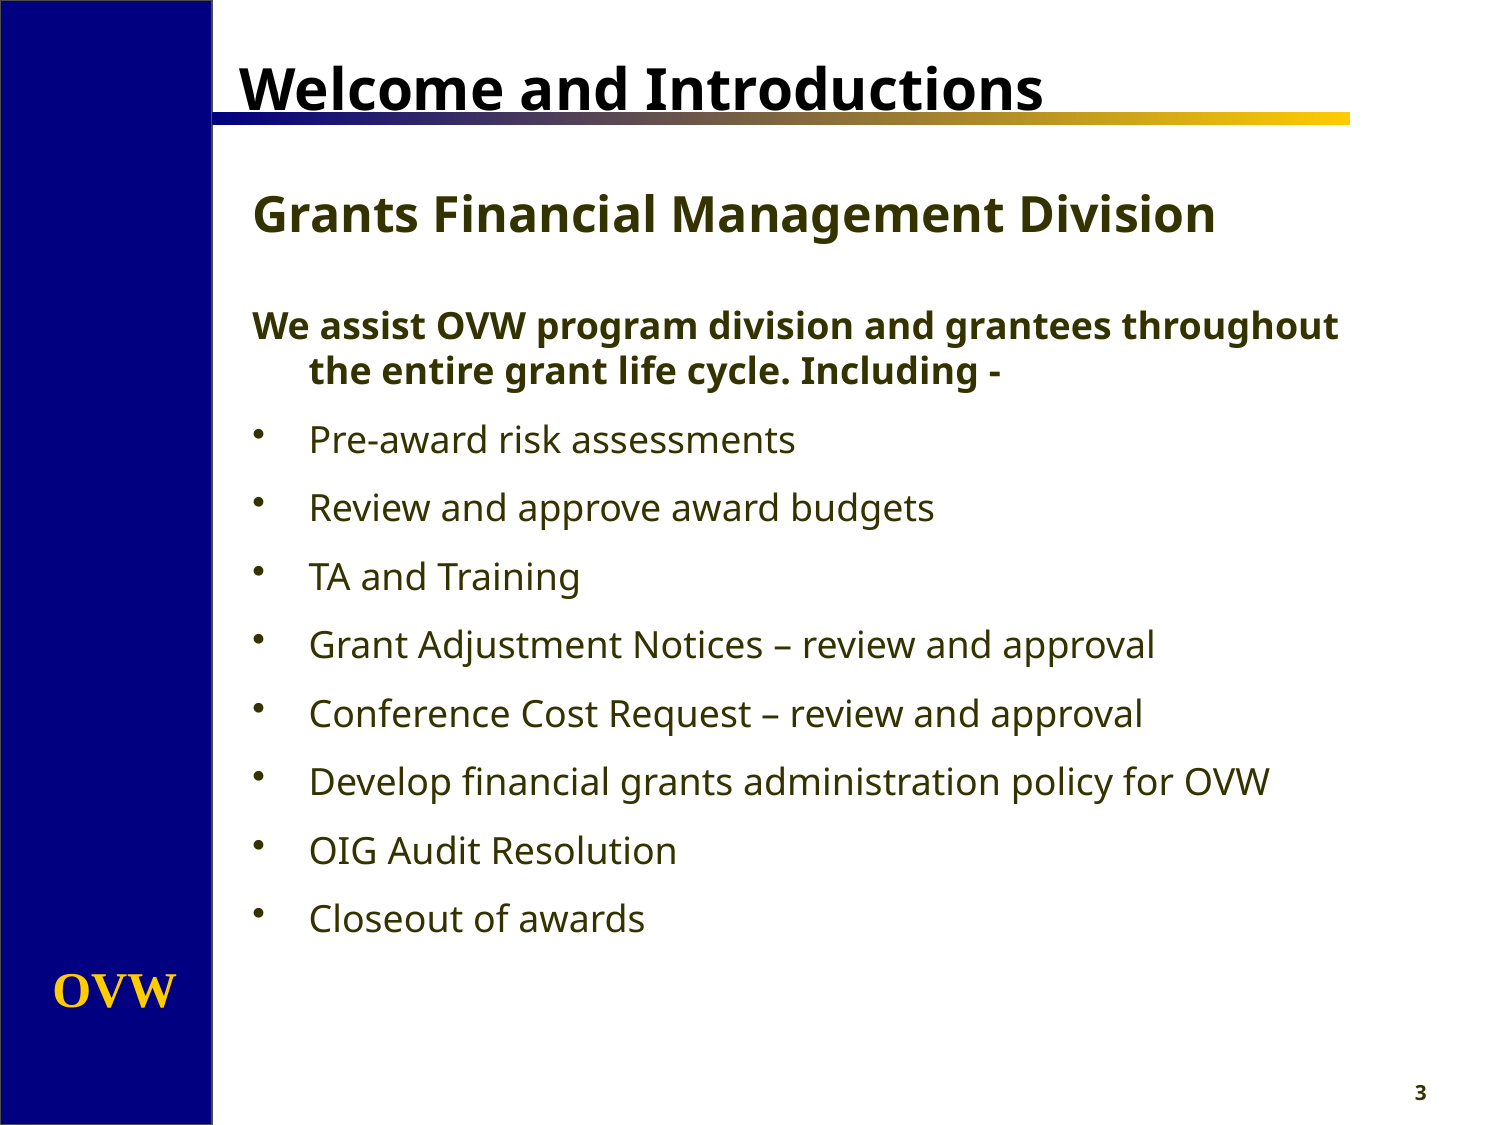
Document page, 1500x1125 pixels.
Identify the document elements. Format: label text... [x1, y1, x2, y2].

list Grants Financial Management Division We assist OVW program division and grantees throughout the entire grant life cycle. Including - Pre-award risk assessments Review and approve award budgets TA and Training Grant Adjustment Notices – review and approval Conference Cost Request – review and approval Develop financial grants administration policy for OVW OIG Audit Resolution Closeout of awards [237, 174, 1425, 1075]
title Welcome and Introductions [75, 45, 1425, 175]
